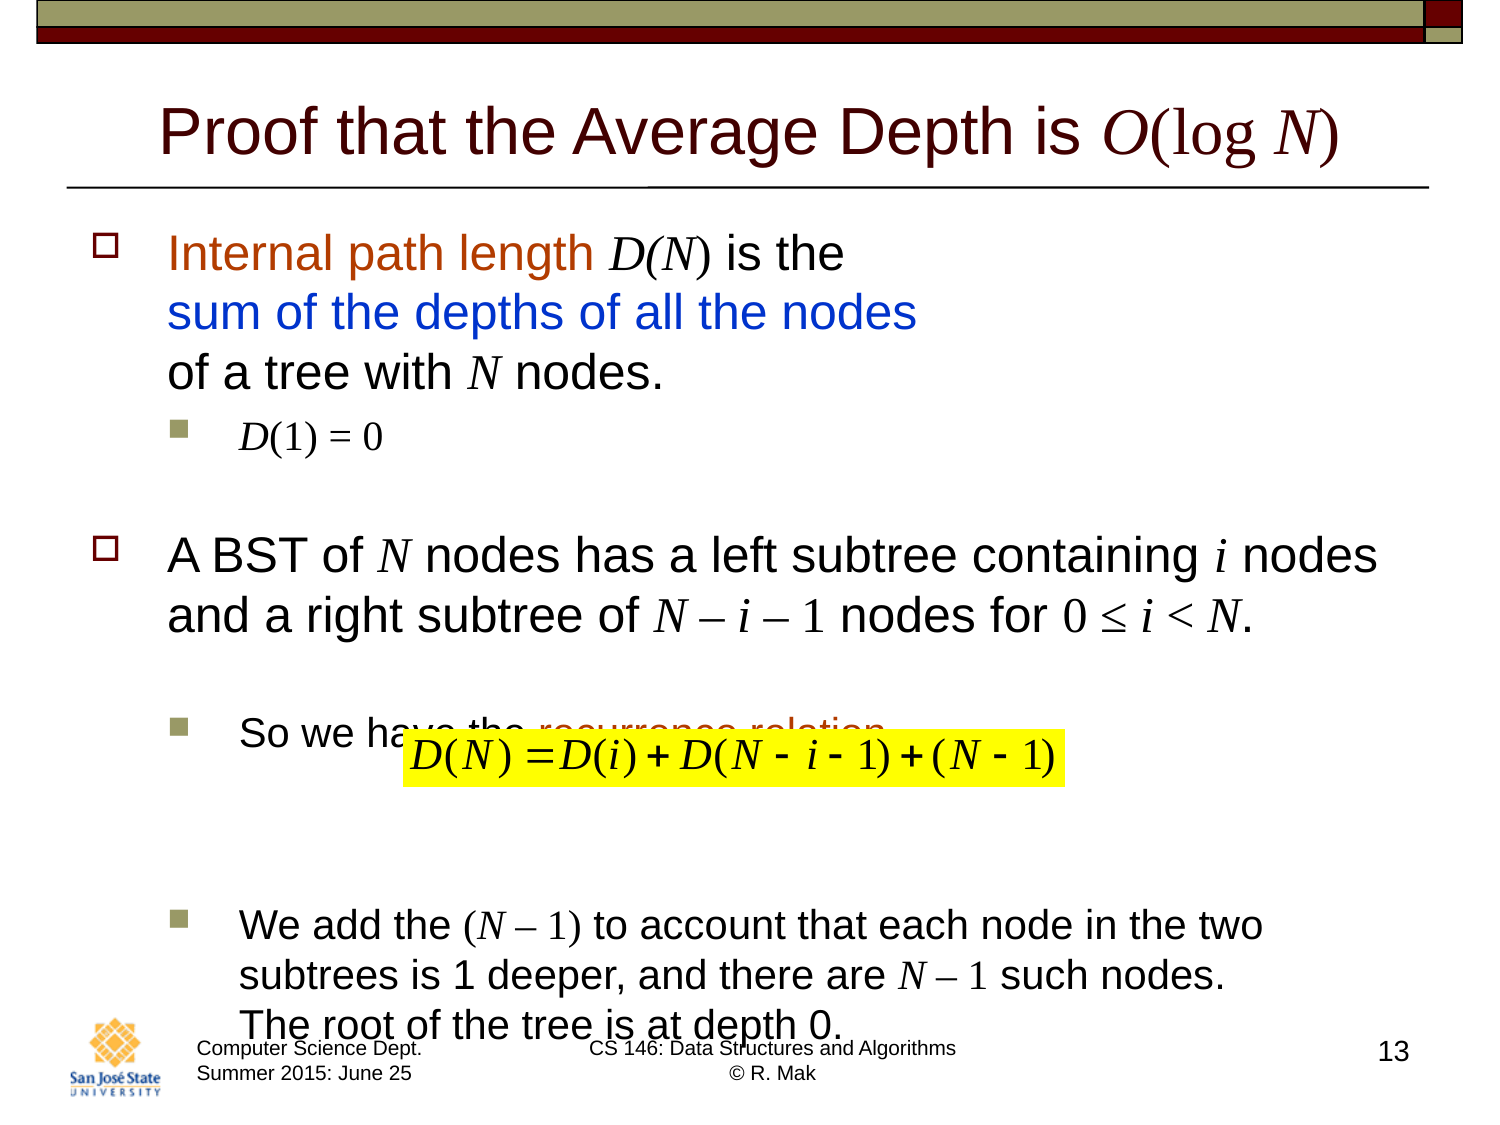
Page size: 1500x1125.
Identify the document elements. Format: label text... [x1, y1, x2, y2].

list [402, 728, 1066, 788]
list Internal path length D(N) is the sum of the depths of all the nodes of a tree with N nodes. D(1) = 0 A BST of N nodes has a left subtree containing i nodes and a right subtree of N – i – 1 nodes for 0 ≤ i < N. So we have the recurrence relation We add the (N – 1) to account that each node in the two subtrees is 1 deeper, and there are N – 1 such nodes. The root of the tree is at depth 0. [75, 212, 1425, 1006]
title Proof that the Average Depth is O(log N) [75, 67, 1425, 175]
slide_number 13 [1112, 1025, 1425, 1100]
picture [60, 1012, 166, 1112]
